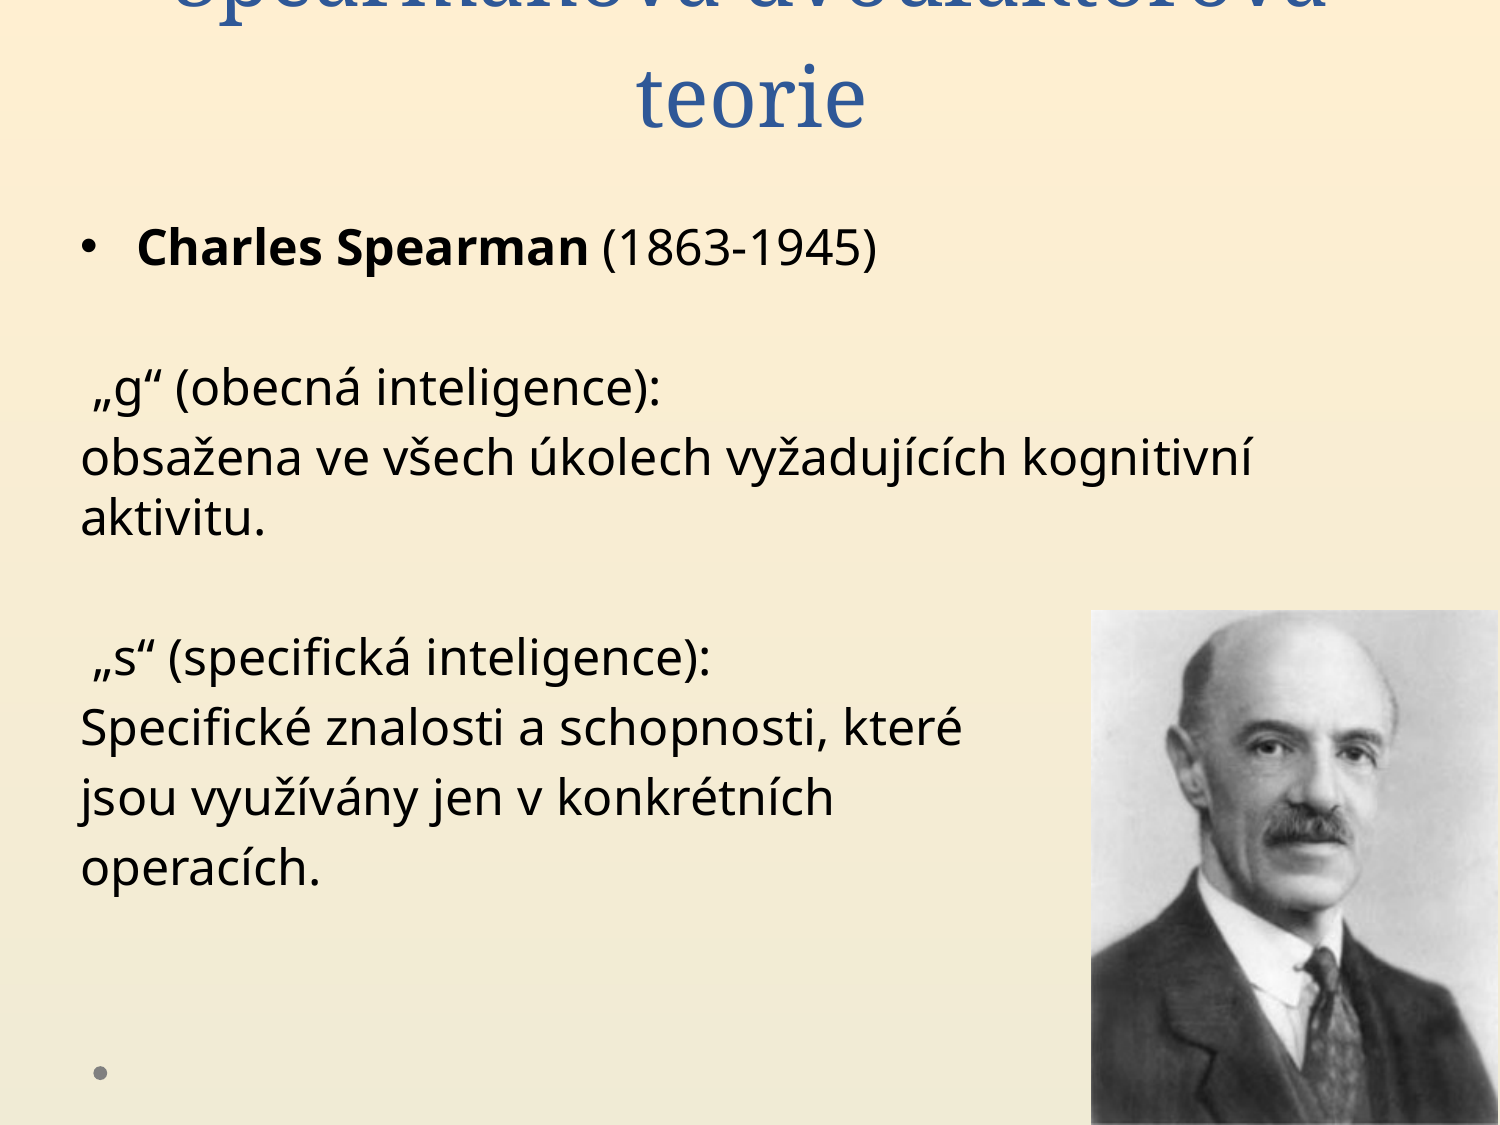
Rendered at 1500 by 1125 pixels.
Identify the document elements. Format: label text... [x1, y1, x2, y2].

picture [1091, 610, 1499, 1125]
list Charles Spearman (1863-1945) „g“ (obecná inteligence): obsažena ve všech úkolech vyžadujících kognitivní aktivitu. „s“ (specifická inteligence): Specifické znalosti a schopnosti, které jsou využívány jen v konkrétních operacích. [64, 208, 1415, 951]
title Spearmanova dvoufaktorová teorie [76, 0, 1427, 152]
